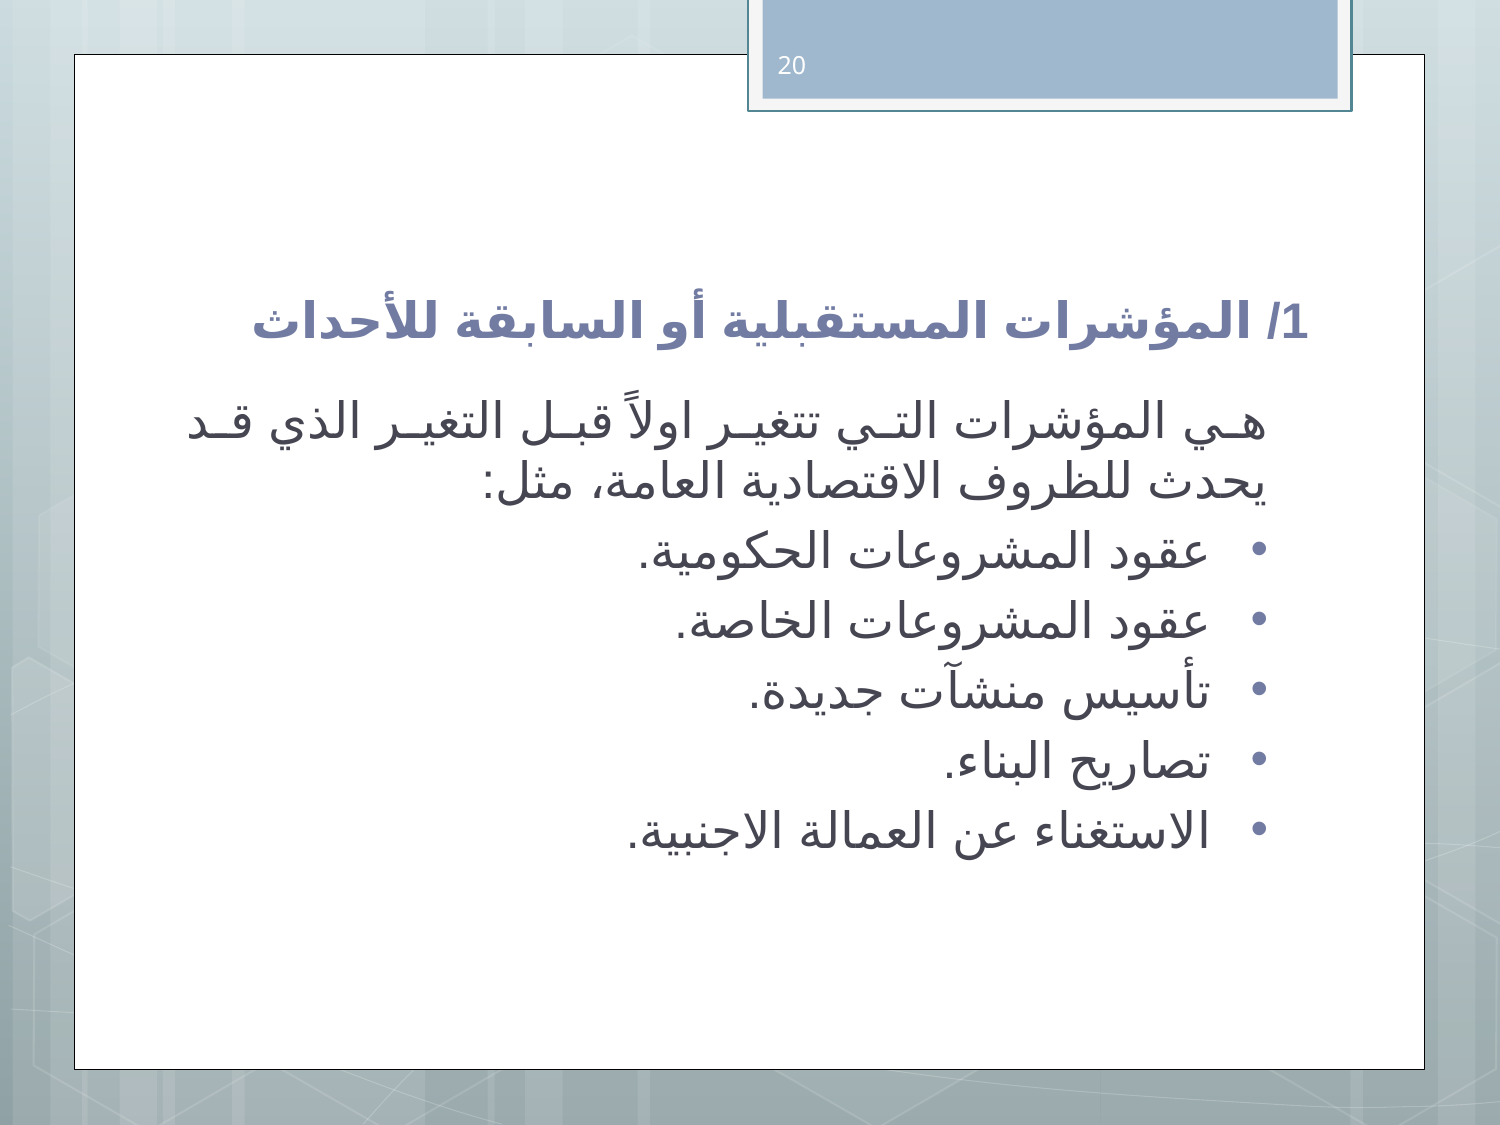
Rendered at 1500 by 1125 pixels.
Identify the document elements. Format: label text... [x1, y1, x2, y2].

title 1/ المؤشرات المستقبلية أو السابقة للأحداث [171, 168, 1324, 357]
slide_number 20 [762, 36, 982, 97]
list هي المؤشرات التي تتغير اولاً قبل التغير الذي قد يحدث للظروف الاقتصادية العامة، مثل: عقود المشروعات الحكومية. عقود المشروعات الخاصة. تأسيس منشآت جديدة. تصاريح البناء. الاستغناء عن العمالة الاجنبية. [171, 381, 1283, 957]
